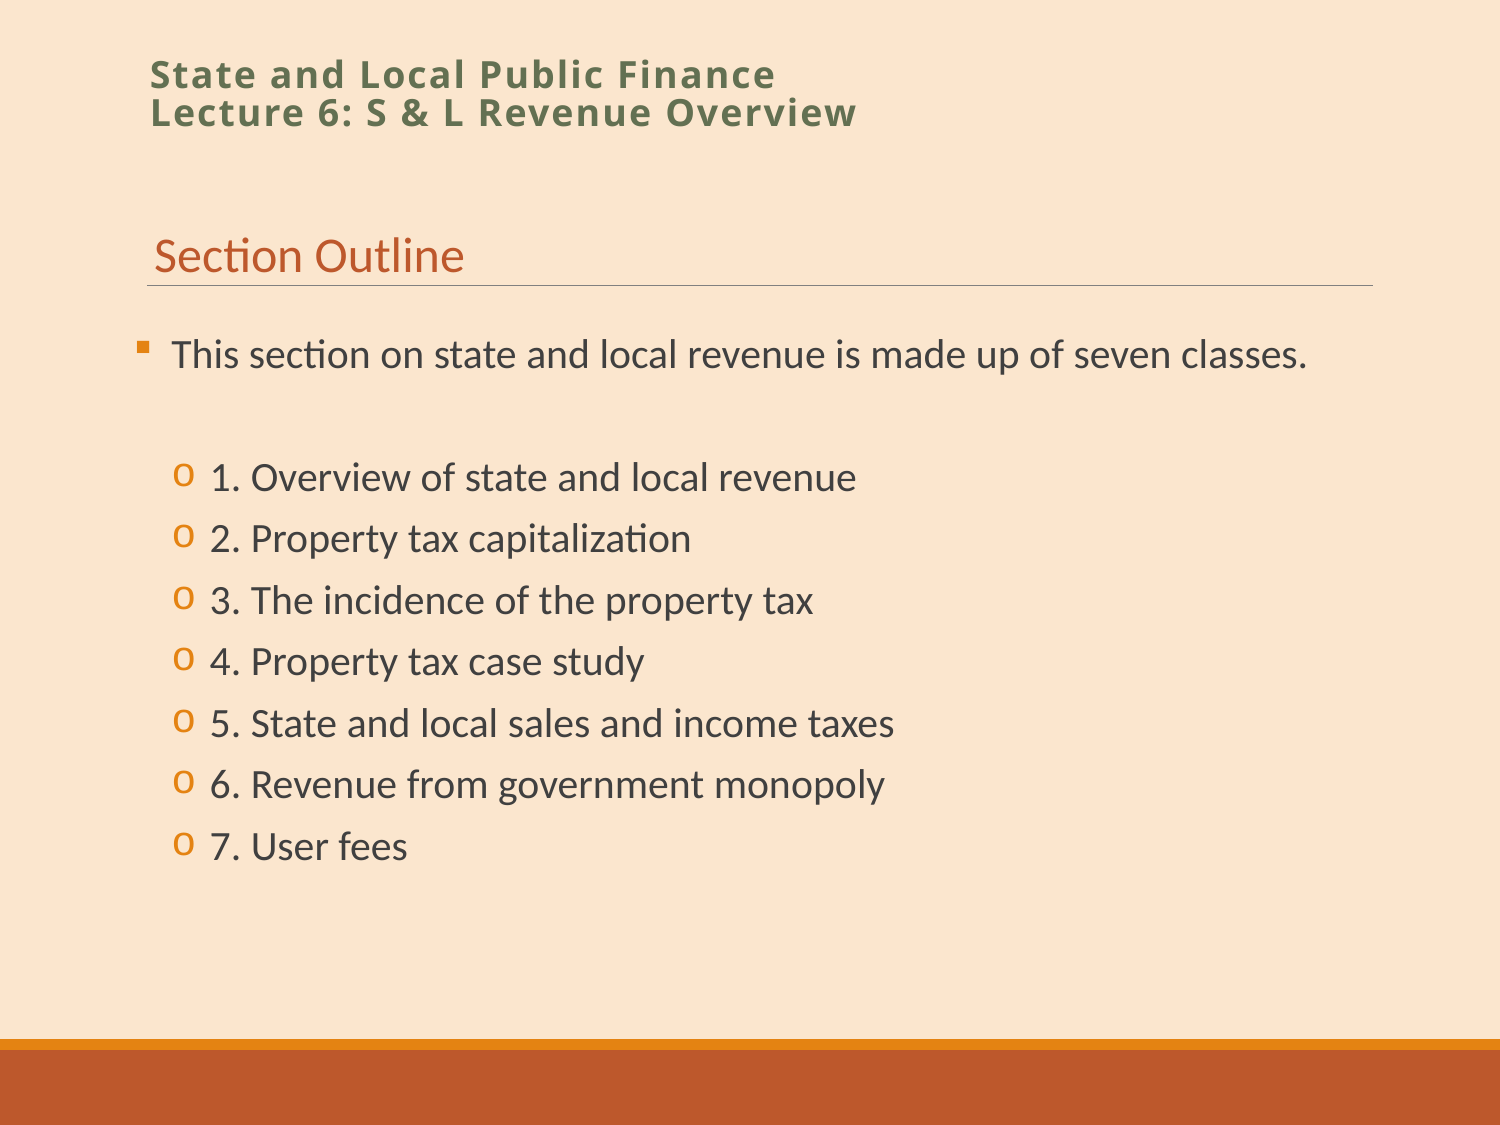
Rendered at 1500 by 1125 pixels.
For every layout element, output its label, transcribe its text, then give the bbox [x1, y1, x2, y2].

text_box Section Outline [139, 215, 481, 290]
list This section on state and local revenue is made up of seven classes. 1. Overview of state and local revenue 2. Property tax capitalization 3. The incidence of the property tax 4. Property tax case study 5. State and local sales and income taxes 6. Revenue from government monopoly 7. User fees [133, 324, 1371, 985]
text_box State and Local Public Finance Lecture 6: S & L Revenue Overview [135, 50, 1373, 147]
